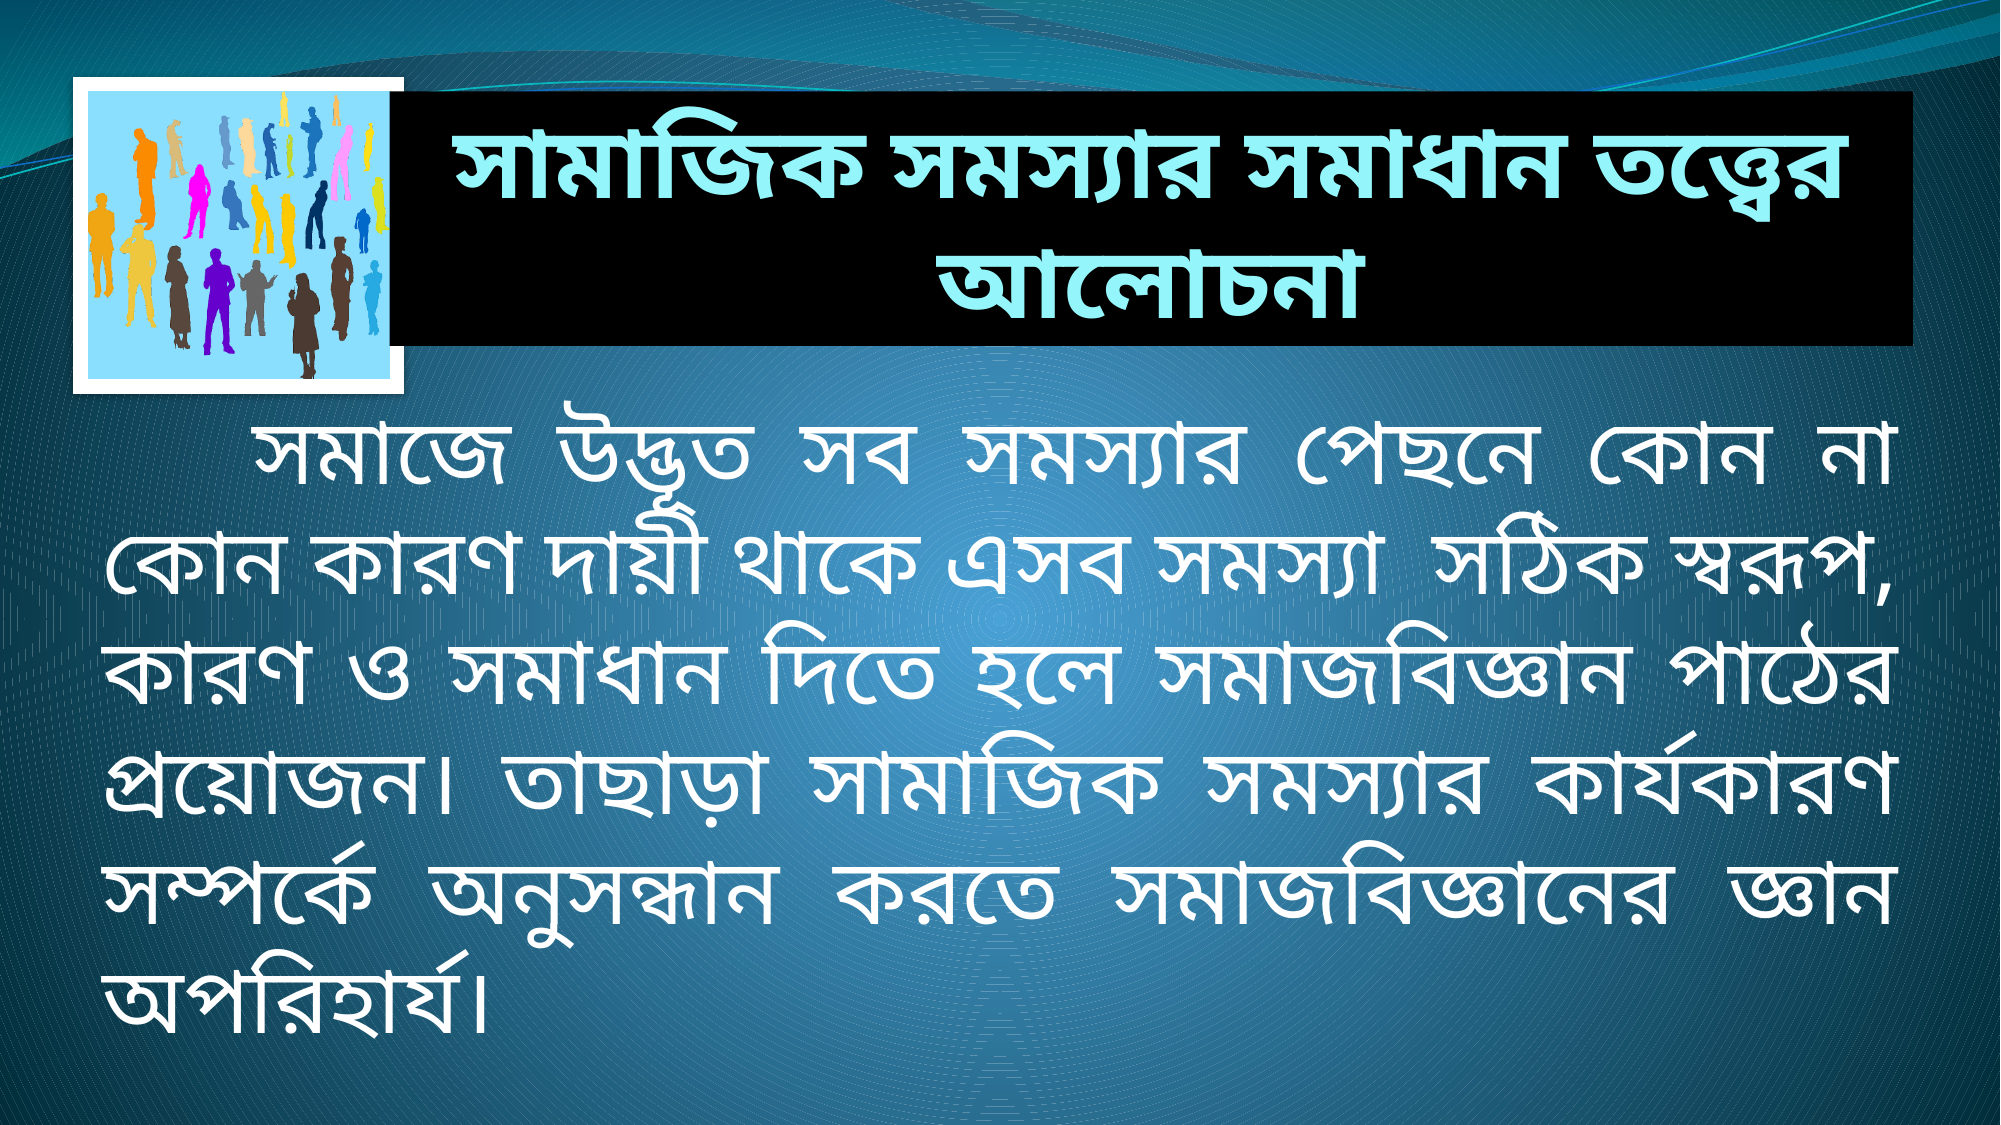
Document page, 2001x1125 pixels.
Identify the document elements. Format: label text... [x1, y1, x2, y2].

text_box সমাজে উদ্ভূত সব সমস্যার পেছনে কোন না কোন কারণ দায়ী থাকে এসব সমস্যা সঠিক স্বরূপ, কারণ ও সমাধান দিতে হলে সমাজবিজ্ঞান পাঠের প্রয়োজন। তাছাড়া সামাজিক সমস্যার কার্যকারণ সম্পর্কে অনুসন্ধান করতে সমাজবিজ্ঞানের জ্ঞান অপরিহার্য। [87, 385, 1913, 1060]
picture [87, 91, 390, 380]
text_box সামাজিক সমস্যার সমাধান তত্ত্বের আলোচনা [390, 91, 1913, 346]
